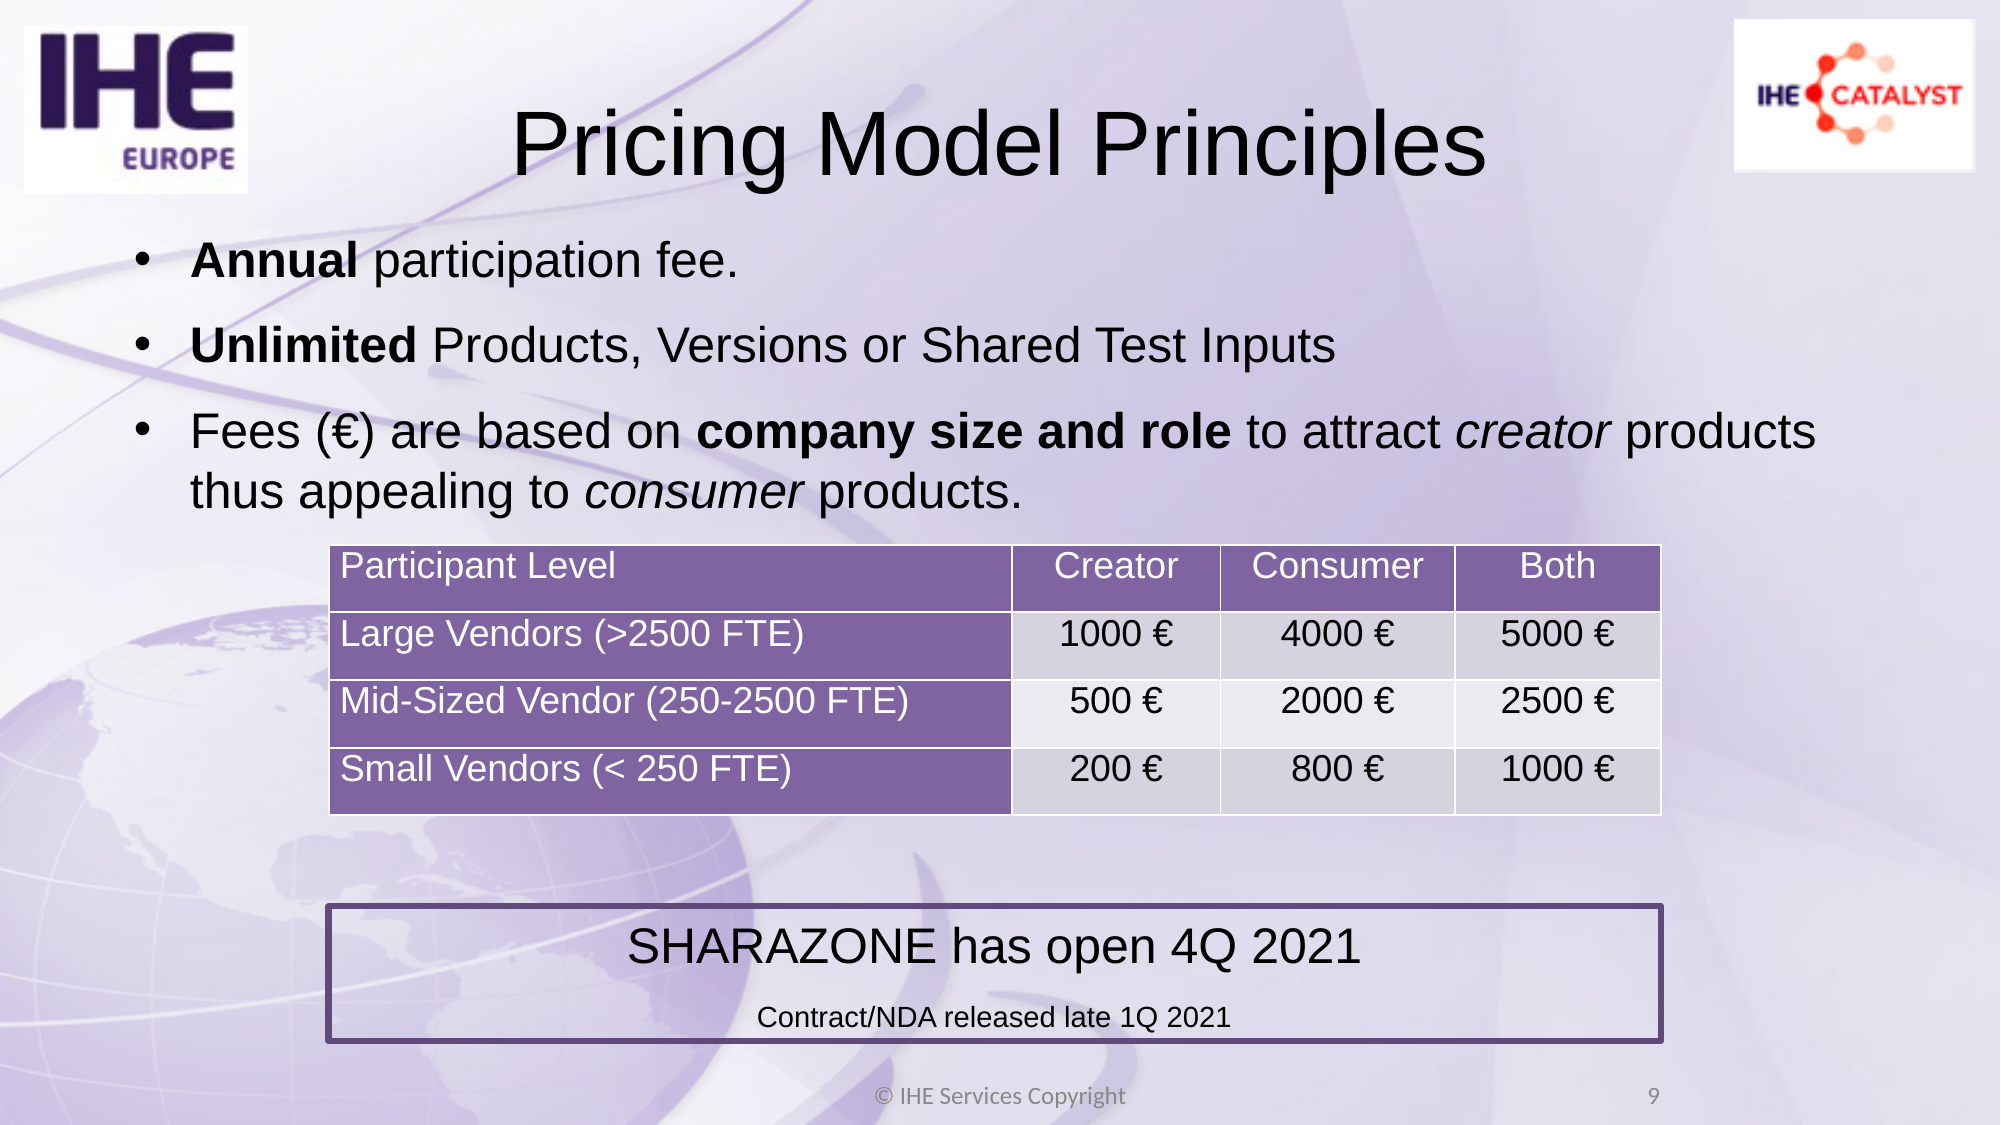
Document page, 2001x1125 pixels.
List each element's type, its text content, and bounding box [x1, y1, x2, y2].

table_header Participant Level [330, 546, 1011, 611]
table_header Consumer [1221, 546, 1454, 611]
table_cell 1000 € [1456, 749, 1660, 814]
footer © IHE Services Copyright [762, 1064, 1238, 1125]
table_cell 5000 € [1456, 613, 1660, 679]
list Annual participation fee. Unlimited Products, Versions or Shared Test Inputs Fees (€) are based on company size and role to attract creator products thus appealing to consumer products. [99, 220, 1886, 877]
table_cell Small Vendors (< 250 FTE) [330, 749, 1011, 814]
table_cell 2500 € [1456, 681, 1660, 747]
table_cell 500 € [1013, 681, 1220, 747]
table_cell 4000 € [1221, 613, 1454, 679]
table_cell Large Vendors (>2500 FTE) [330, 613, 1011, 679]
title Pricing Model Principles [99, 45, 1900, 233]
picture [0, 0, 2000, 1125]
table_header Creator [1013, 546, 1220, 611]
table_cell 1000 € [1013, 613, 1220, 679]
table_header Both [1456, 546, 1660, 611]
slide_number 9 [1325, 1064, 1675, 1125]
table_cell 2000 € [1221, 681, 1454, 747]
text_box SHARAZONE has open 4Q 2021 Contract/NDA released late 1Q 2021 [328, 906, 1661, 1041]
table_cell 800 € [1221, 749, 1454, 814]
table_cell Mid-Sized Vendor (250-2500 FTE) [330, 681, 1011, 747]
table_cell 200 € [1013, 749, 1220, 814]
